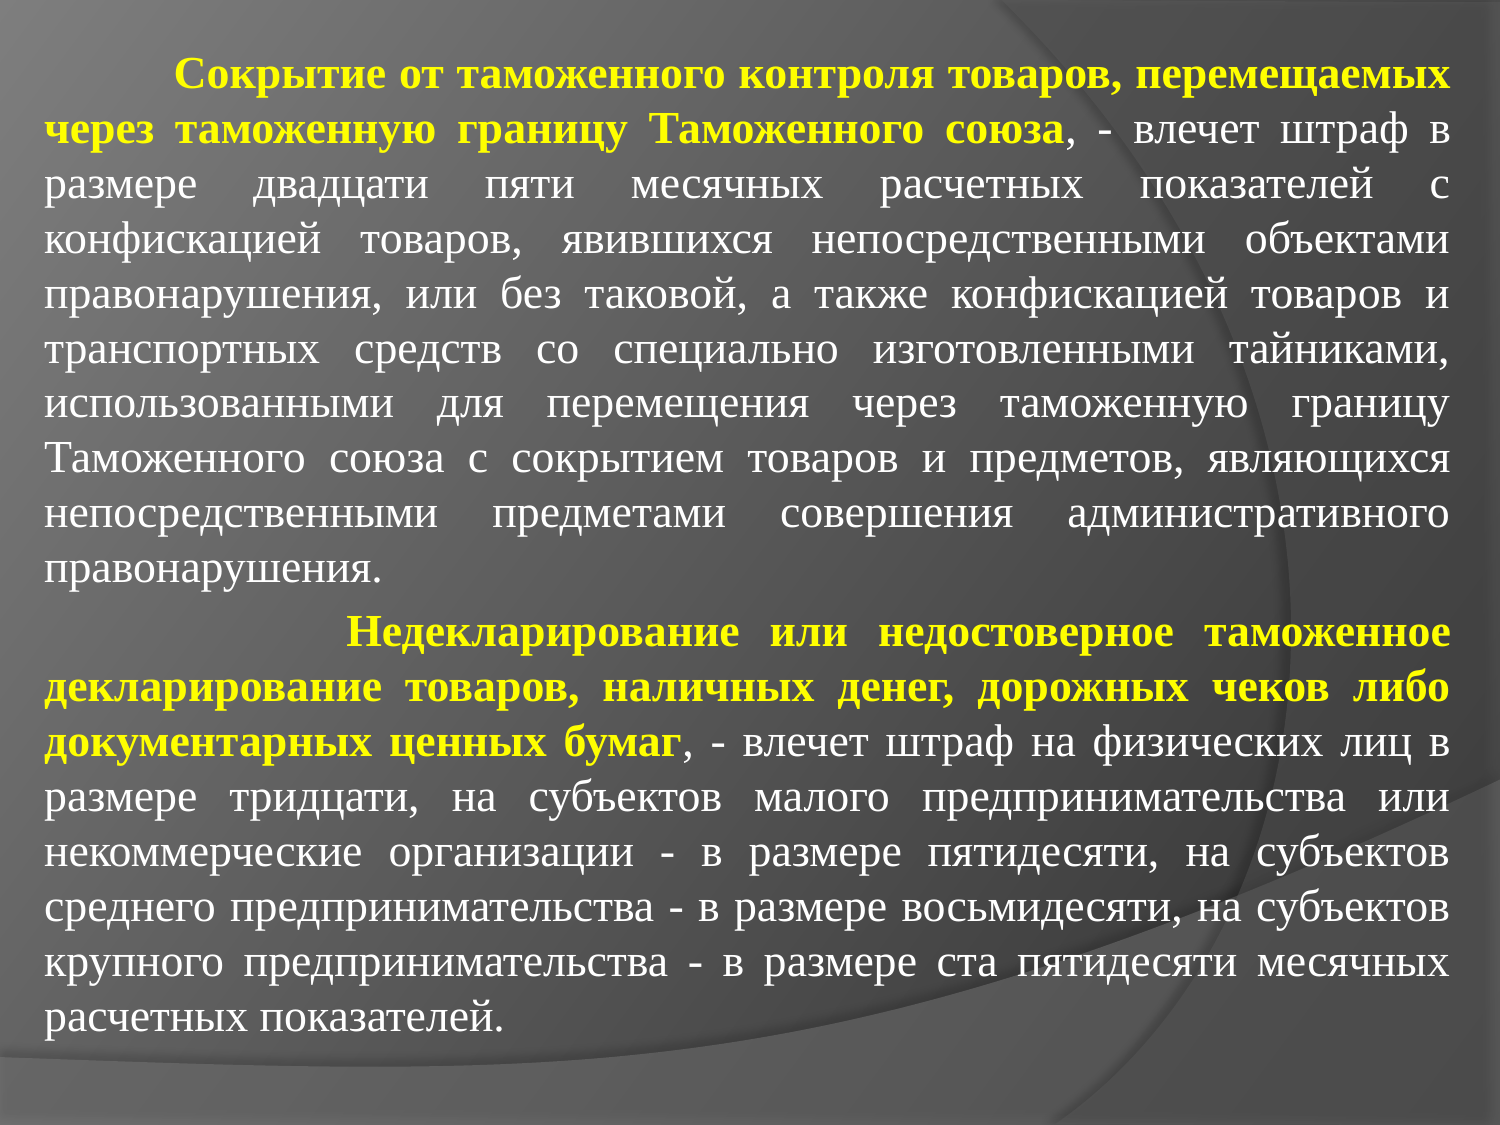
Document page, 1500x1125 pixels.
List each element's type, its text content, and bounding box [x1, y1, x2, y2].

subtitle Сокрытие от таможенного контроля товаров, перемещаемых через таможенную границу Таможенного союза, - влечет штраф в размере двадцати пяти месячных расчетных показателей с конфискацией товаров, явившихся непосредственными объектами правонарушения, или без таковой, а также конфискацией товаров и транспортных средств со специально изготовленными тайниками, использованными для перемещения через таможенную границу Таможенного союза с сокрытием товаров и предметов, являющихся непосредственными предметами совершения административного правонарушения. Недекларирование или недостоверное таможенное декларирование товаров, наличных денег, дорожных чеков либо документарных ценных бумаг, - влечет штраф на физических лиц в размере тридцати, на субъектов малого предпринимательства или некоммерческие организации - в размере пятидесяти, на субъектов среднего предпринимательства - в размере восьмидесяти, на субъектов крупного предпринимательства - в размере ста пятидесяти месячных расчетных показателей. [29, 42, 1459, 1094]
